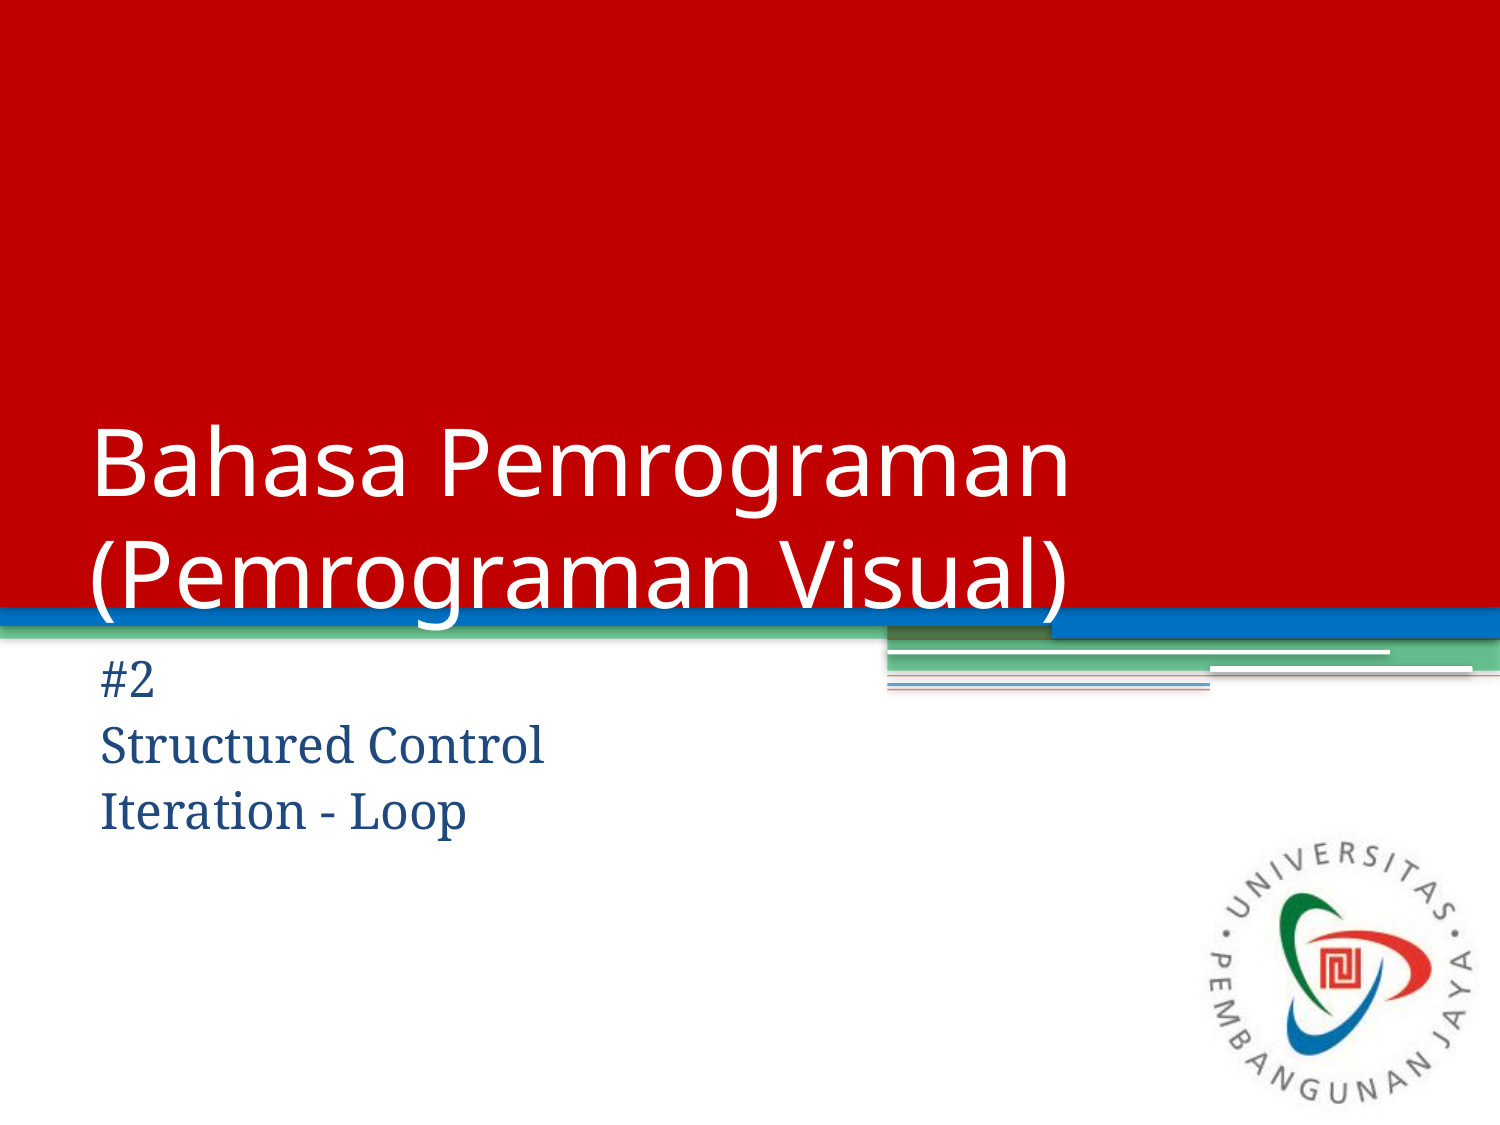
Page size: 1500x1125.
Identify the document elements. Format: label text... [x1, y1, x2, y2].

title Bahasa Pemrograman (Pemrograman Visual) [75, 394, 1463, 636]
subtitle #2 Structured Control Iteration - Loop [75, 639, 888, 928]
picture [1191, 826, 1492, 1125]
